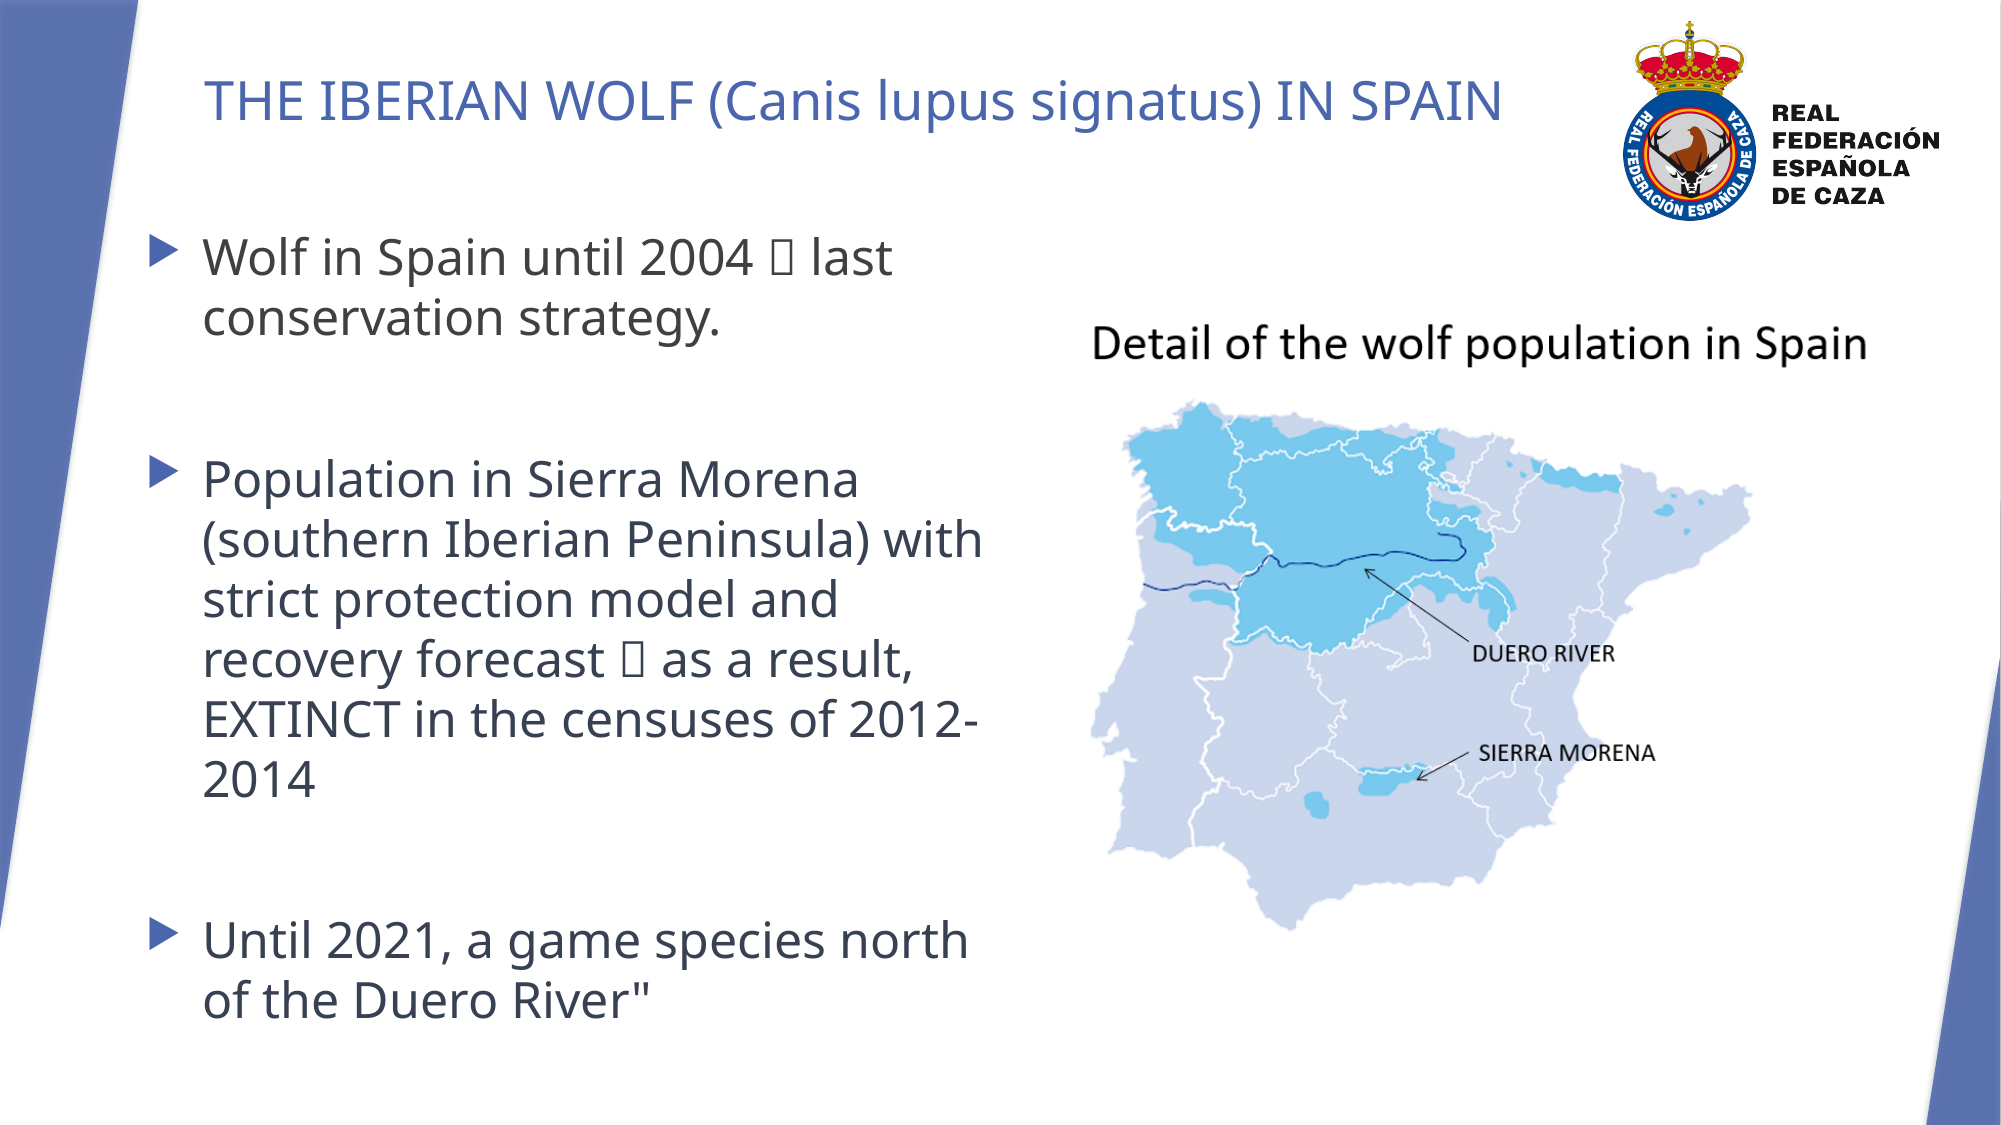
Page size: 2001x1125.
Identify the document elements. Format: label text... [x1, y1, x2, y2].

picture [1623, 20, 1940, 221]
picture [1081, 311, 1886, 967]
title THE IBERIAN WOLF (Canis lupus signatus) IN SPAIN [189, 59, 1601, 159]
text_box [0, 0, 2000, 1125]
text_box [0, 0, 140, 931]
text_box [1925, 657, 2000, 1125]
list Wolf in Spain until 2004  last conservation strategy. Population in Sierra Morena (southern Iberian Peninsula) with strict protection model and recovery forecast  as a result, EXTINCT in the censuses of 2012-2014 Until 2021, a game species north of the Duero River" [130, 218, 1000, 855]
